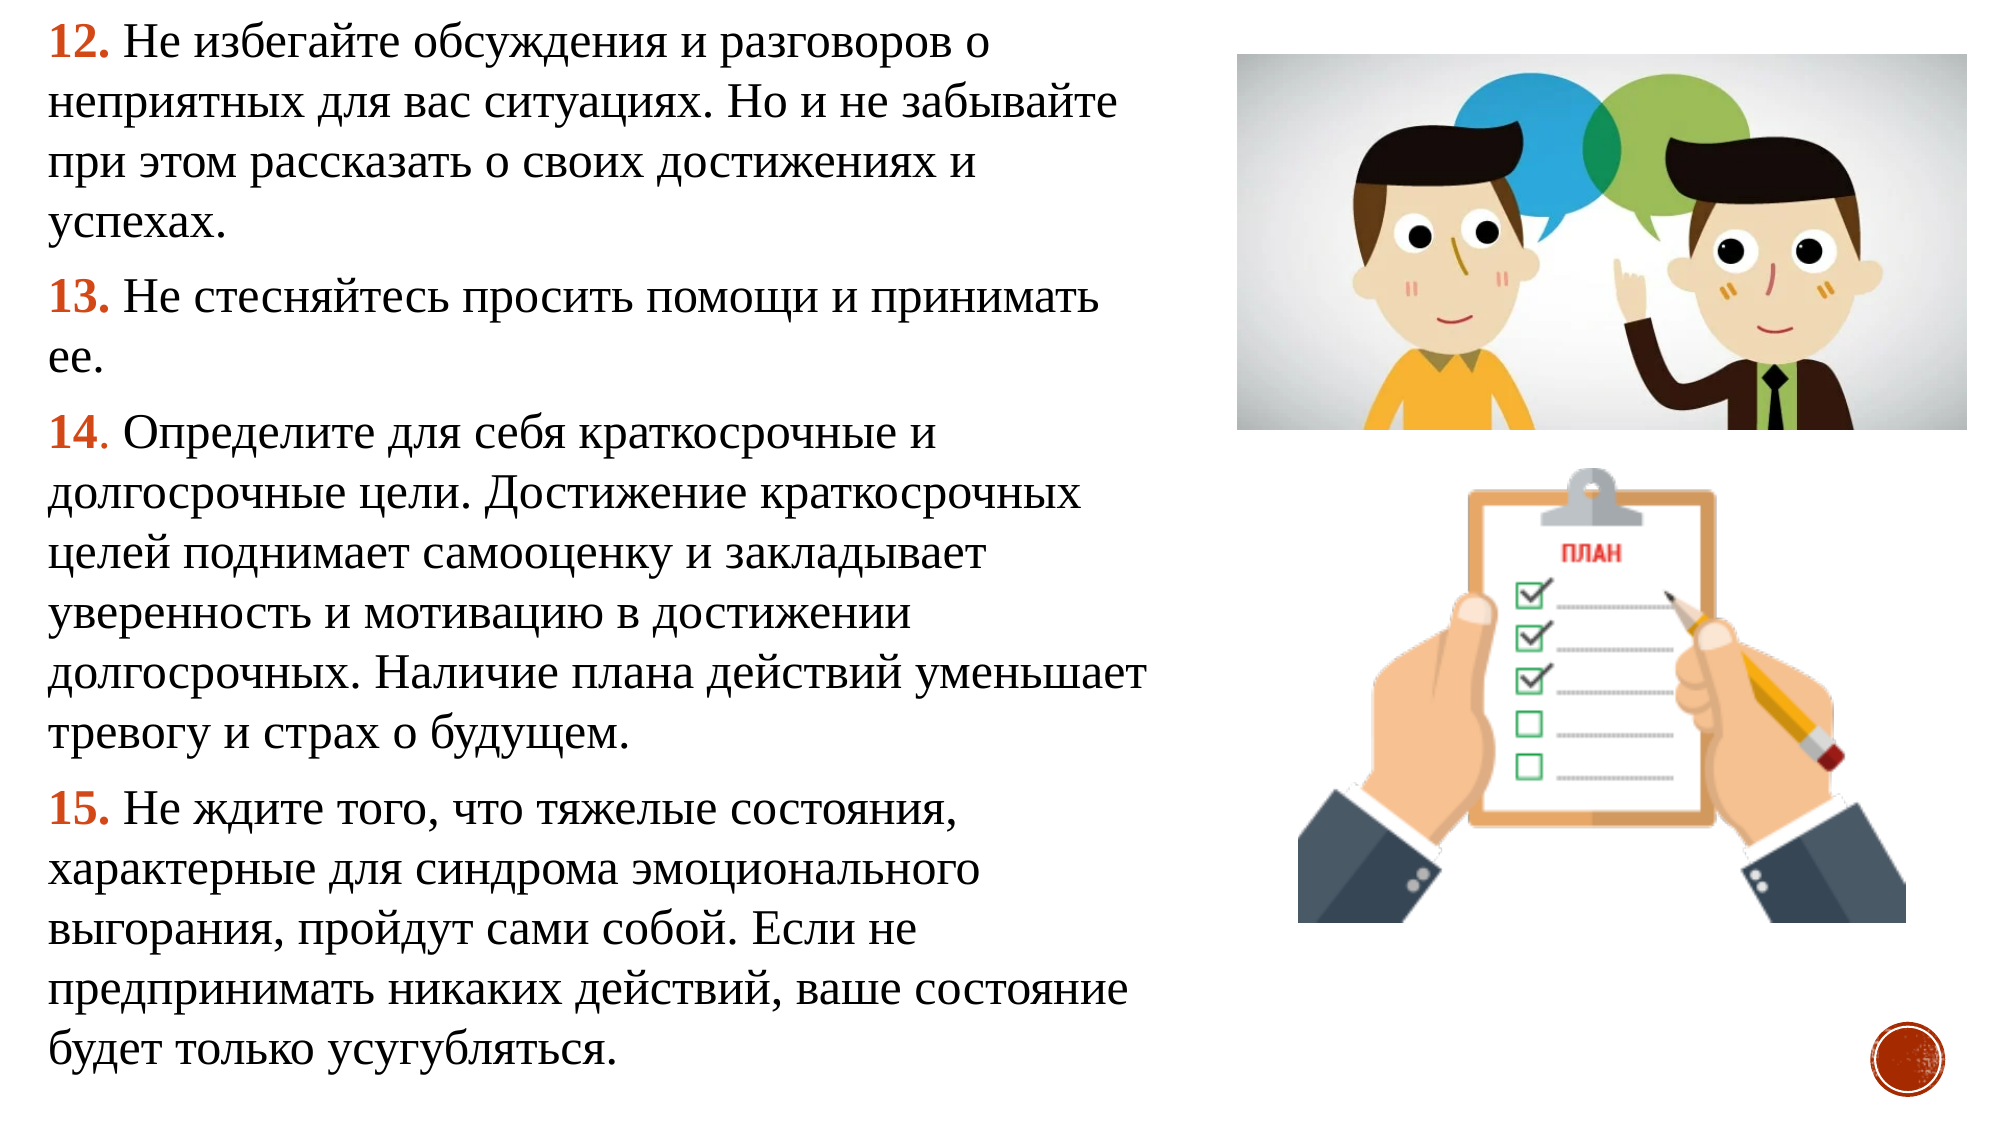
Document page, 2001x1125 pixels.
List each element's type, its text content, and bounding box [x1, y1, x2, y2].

text_box 12. Не избегайте обсуждения и разговоров о неприятных для вас ситуациях. Но и не забывайте при этом рассказать о своих достижениях и успехах. 13. Не стесняйтесь просить помощи и принимать ее. 14. Определите для себя краткосрочные и долгосрочные цели. Достижение краткосрочных целей поднимает самооценку и закладывает уверенность и мотивацию в достижении долгосрочных. Наличие плана действий уменьшает тревогу и страх о будущем. 15. Не ждите того, что тяжелые состояния, характерные для синдрома эмоционального выгорания, пройдут сами собой. Если не предпринимать никаких действий, ваше состояние будет только усугубляться. [33, 0, 1175, 1122]
picture [1298, 468, 1906, 923]
picture [1237, 54, 1967, 430]
